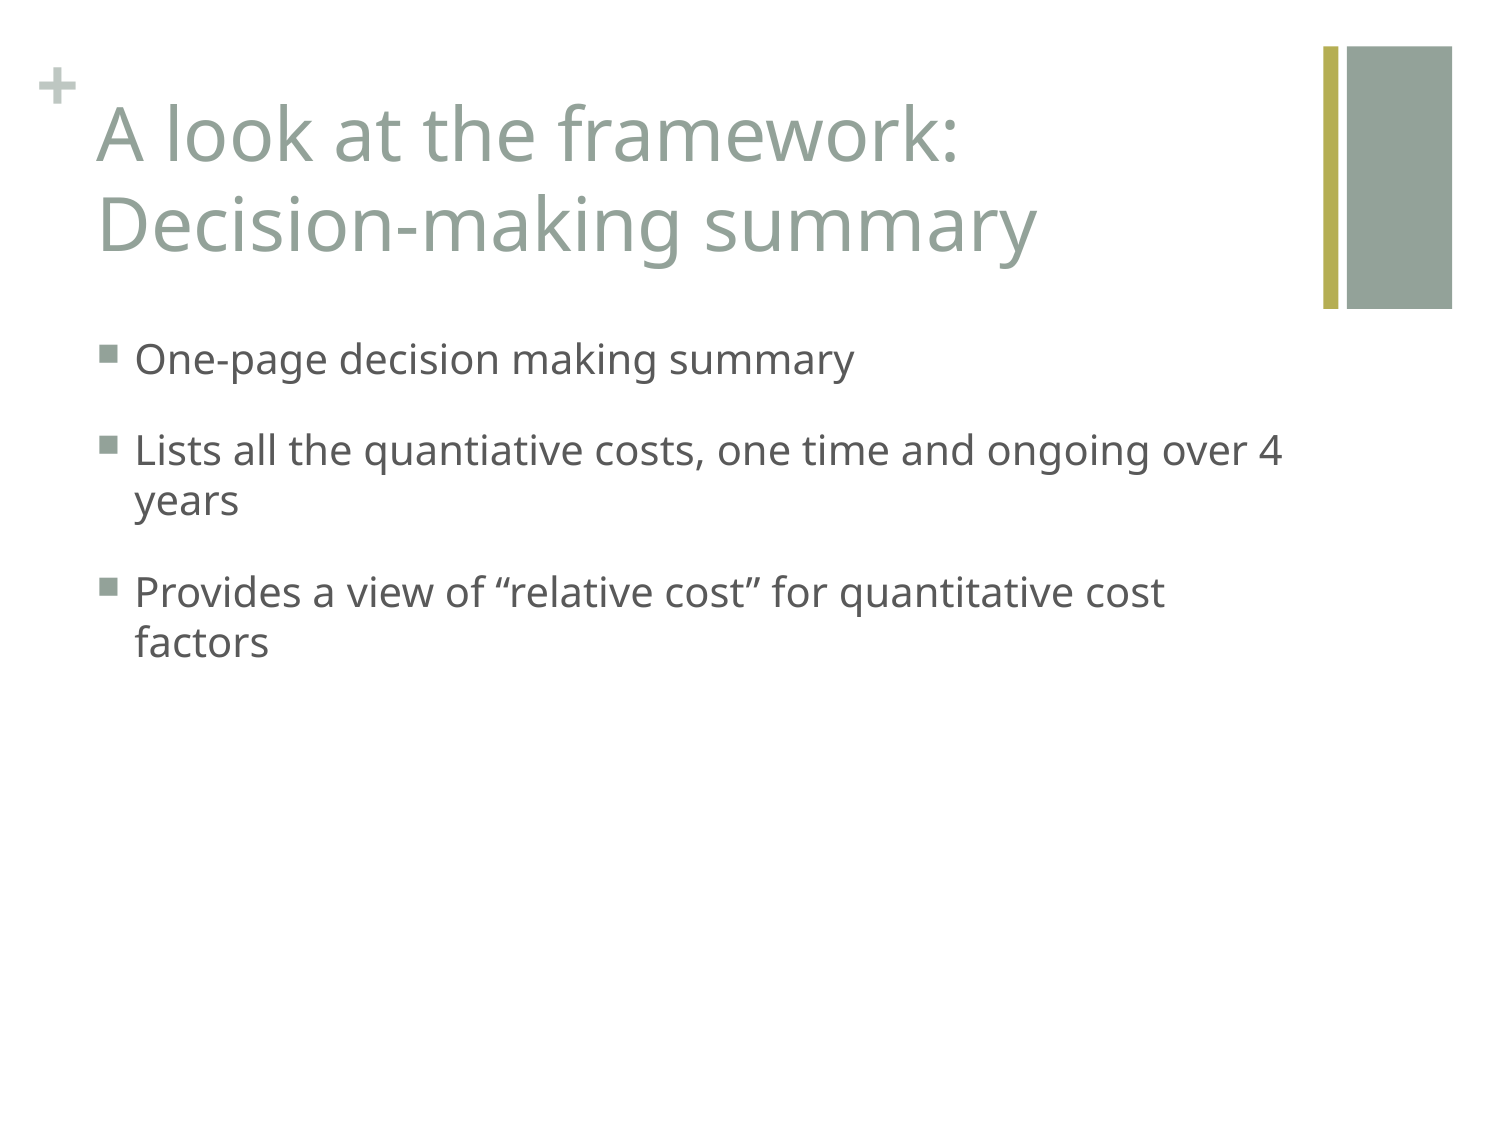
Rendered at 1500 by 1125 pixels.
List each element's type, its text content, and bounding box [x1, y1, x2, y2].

title A look at the framework: Decision-making summary [81, 79, 1322, 263]
list One-page decision making summary Lists all the quantiative costs, one time and ongoing over 4 years Provides a view of “relative cost” for quantitative cost factors [81, 324, 1322, 1005]
